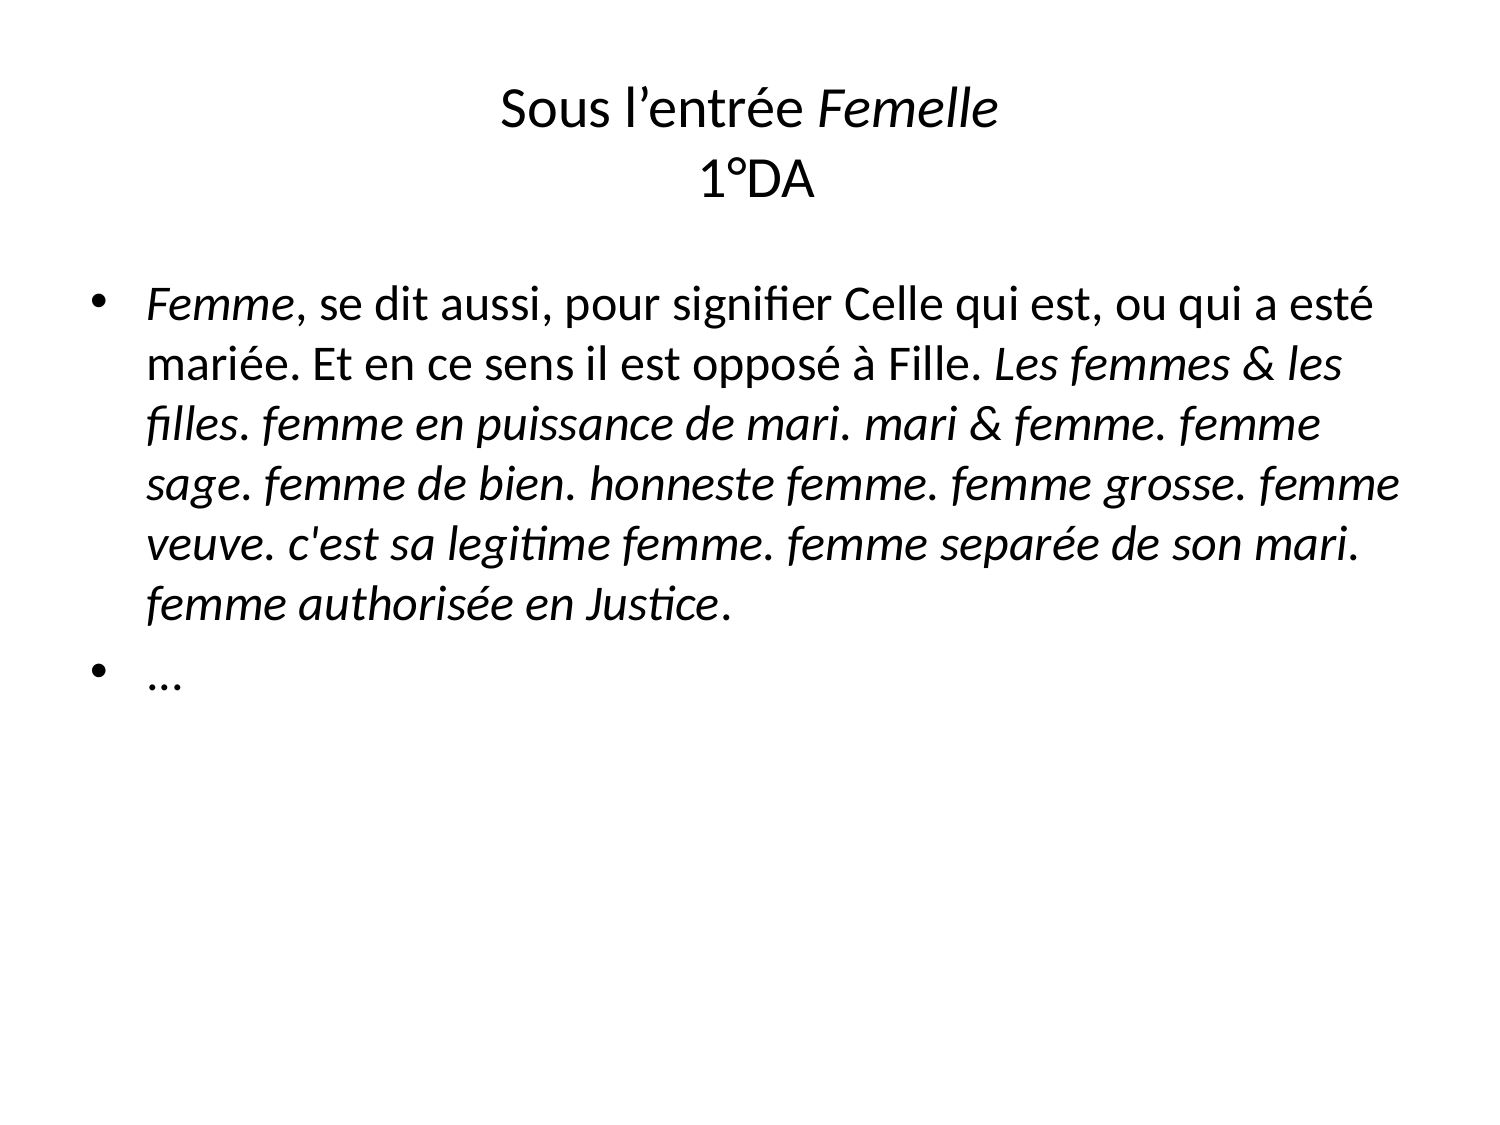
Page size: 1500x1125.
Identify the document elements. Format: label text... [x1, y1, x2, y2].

list Femme, se dit aussi, pour signifier Celle qui est, ou qui a esté mariée. Et en ce sens il est opposé à Fille. Les femmes & les filles. femme en puissance de mari. mari & femme. femme sage. femme de bien. honneste femme. femme grosse. femme veuve. c'est sa legitime femme. femme separée de son mari. femme authorisée en Justice. ... [75, 262, 1425, 1005]
title Sous l’entrée Femelle 1°DA [75, 45, 1425, 233]
